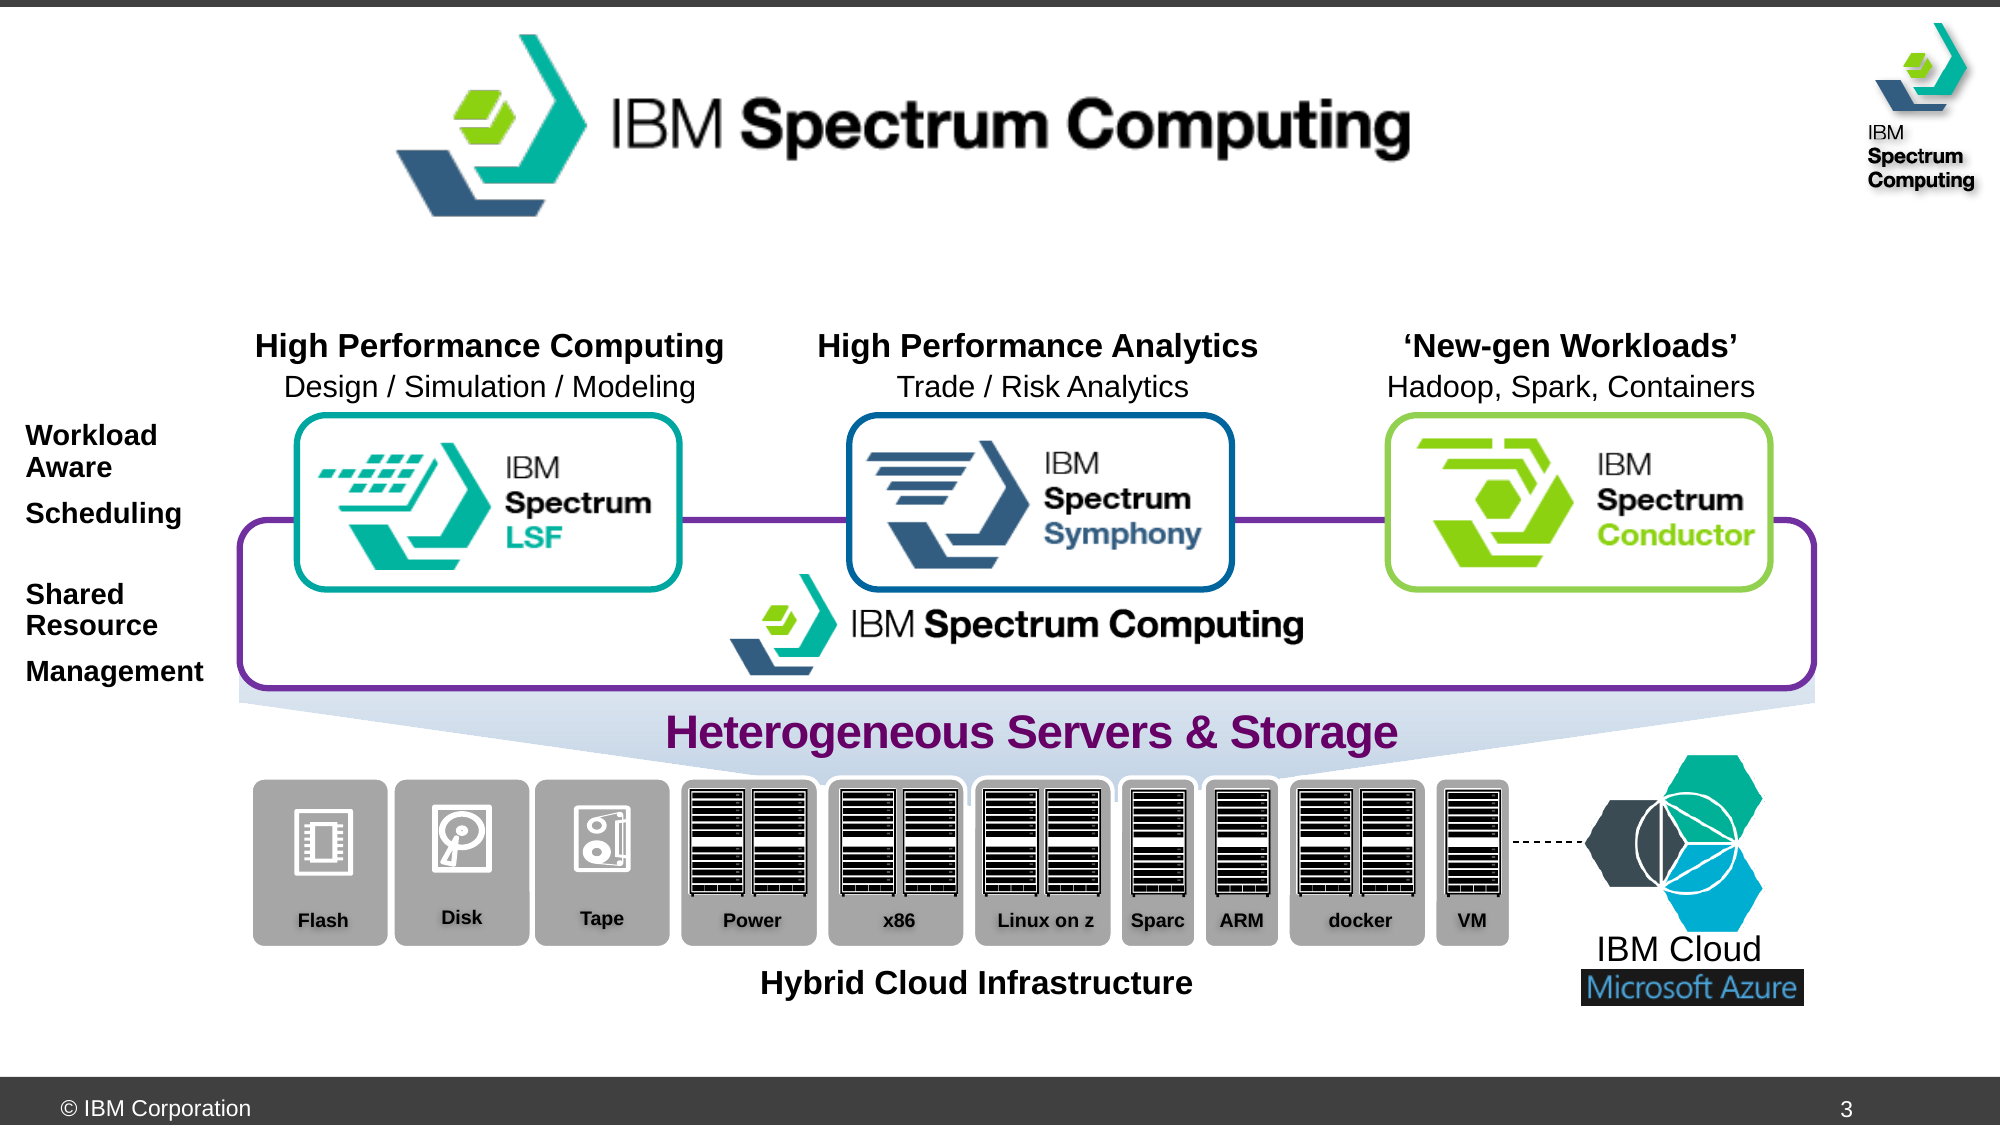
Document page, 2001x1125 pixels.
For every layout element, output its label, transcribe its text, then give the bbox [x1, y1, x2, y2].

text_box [296, 414, 680, 590]
text_box [683, 767, 1371, 778]
footer © IBM Corporation [45, 1085, 1328, 1114]
text_box Shared Resource Management [25, 579, 204, 688]
slide_number 3 [1417, 1086, 1868, 1113]
text_box High Performance Analytics Trade / Risk Analytics [796, 328, 1289, 406]
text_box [849, 414, 1233, 542]
text_box [1237, 520, 1815, 689]
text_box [1387, 414, 1771, 590]
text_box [393, 777, 532, 949]
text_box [826, 777, 966, 949]
text_box [239, 519, 673, 689]
picture [381, 27, 1461, 223]
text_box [534, 777, 673, 949]
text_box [972, 777, 1113, 949]
picture [1844, 0, 1997, 210]
text_box Workload Aware Scheduling [25, 420, 183, 530]
text_box [683, 519, 843, 542]
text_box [678, 777, 820, 949]
text_box Hybrid Cloud Infrastructure [147, 962, 1576, 1004]
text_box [250, 777, 391, 949]
text_box Heterogeneous Servers & Storage [499, 697, 1565, 767]
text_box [1581, 751, 1804, 1006]
text_box High Performance Computing Design / Simulation / Modeling [230, 328, 750, 406]
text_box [1203, 777, 1281, 949]
text_box ‘New-gen Workloads’ Hadoop, Spark, Containers [1358, 328, 1784, 406]
picture [678, 543, 1332, 701]
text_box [1434, 777, 1512, 949]
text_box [1287, 777, 1428, 949]
text_box [1336, 579, 1817, 740]
text_box [237, 579, 673, 741]
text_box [1119, 777, 1197, 949]
